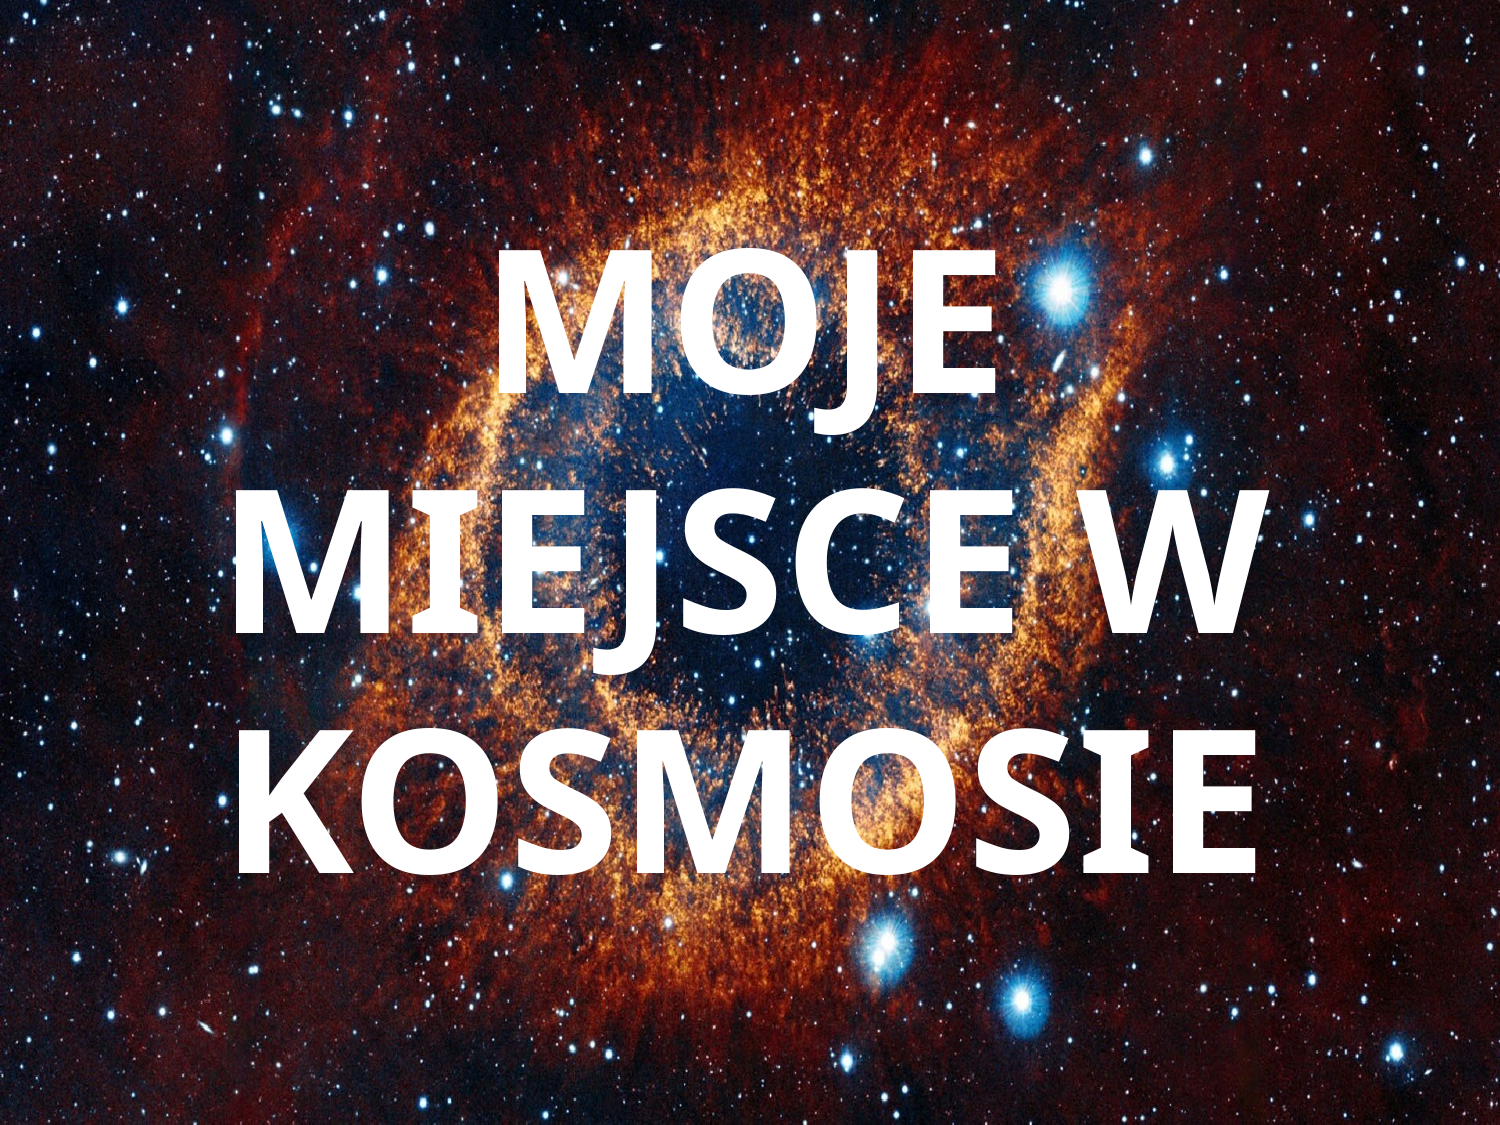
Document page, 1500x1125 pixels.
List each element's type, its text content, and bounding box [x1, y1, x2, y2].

picture [0, 0, 1500, 1125]
title MOJE MIEJSCE W KOSMOSIE [69, 224, 1420, 914]
